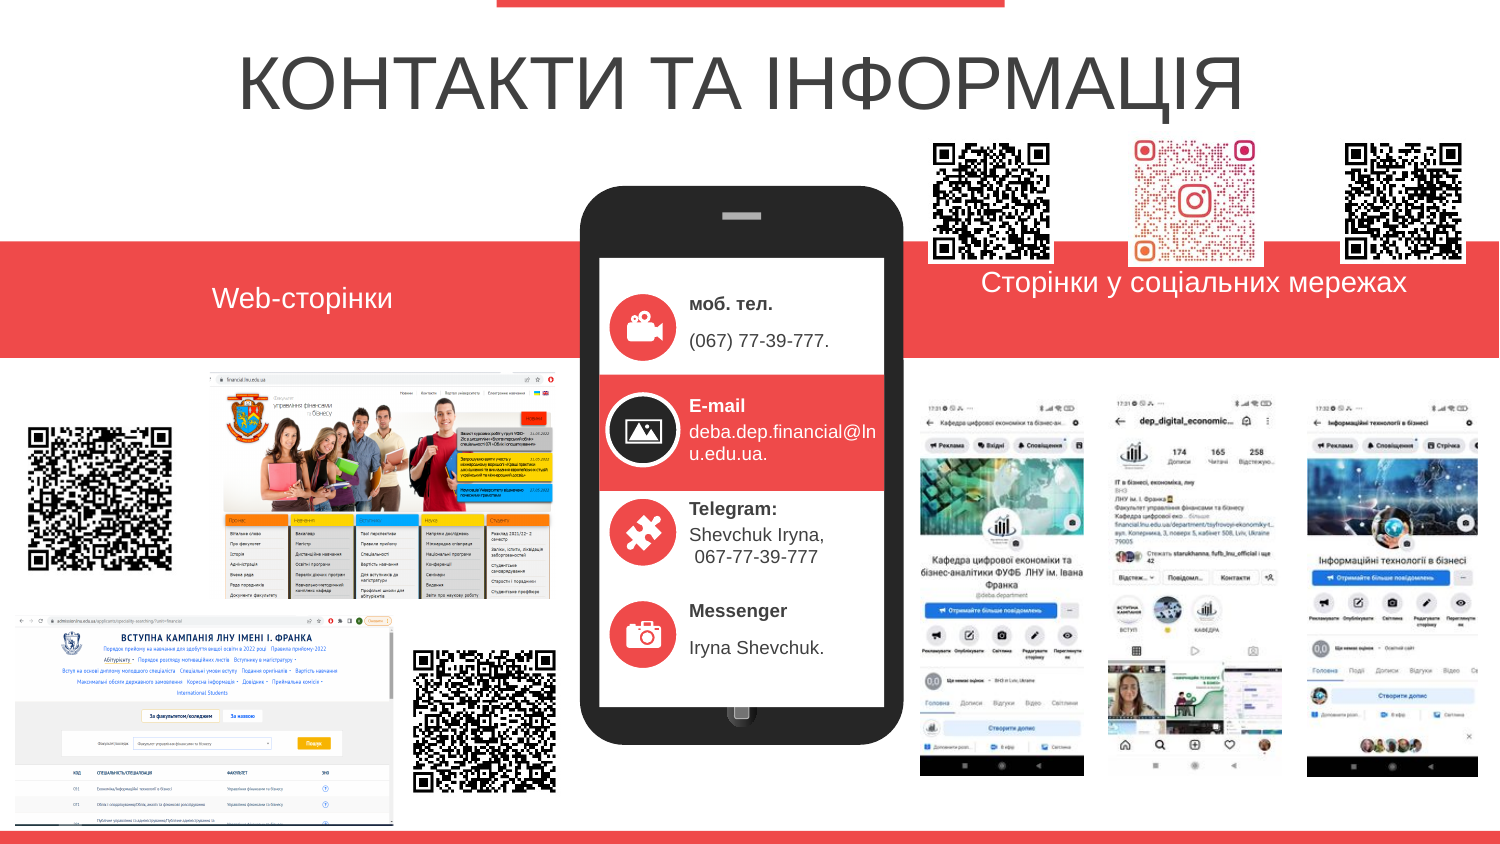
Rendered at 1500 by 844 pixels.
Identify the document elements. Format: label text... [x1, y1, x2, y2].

picture [1127, 131, 1264, 267]
picture [209, 371, 556, 600]
picture [1108, 394, 1282, 776]
picture [920, 399, 1084, 776]
picture [14, 615, 394, 827]
picture [406, 644, 561, 799]
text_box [579, 185, 904, 746]
text_box [907, 239, 1500, 360]
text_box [674, 386, 898, 473]
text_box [674, 488, 898, 576]
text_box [674, 590, 898, 667]
text_box [0, 239, 574, 360]
picture [22, 421, 177, 576]
text_box Сторінки у соціальних мережах [962, 255, 1434, 341]
text_box Web-сторінки [197, 271, 574, 322]
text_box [674, 283, 898, 360]
picture [1340, 138, 1467, 264]
picture [927, 138, 1054, 264]
list КОНТАКТИ ТА ІНФОРМАЦІЯ [0, 32, 1492, 127]
picture [1306, 399, 1478, 777]
